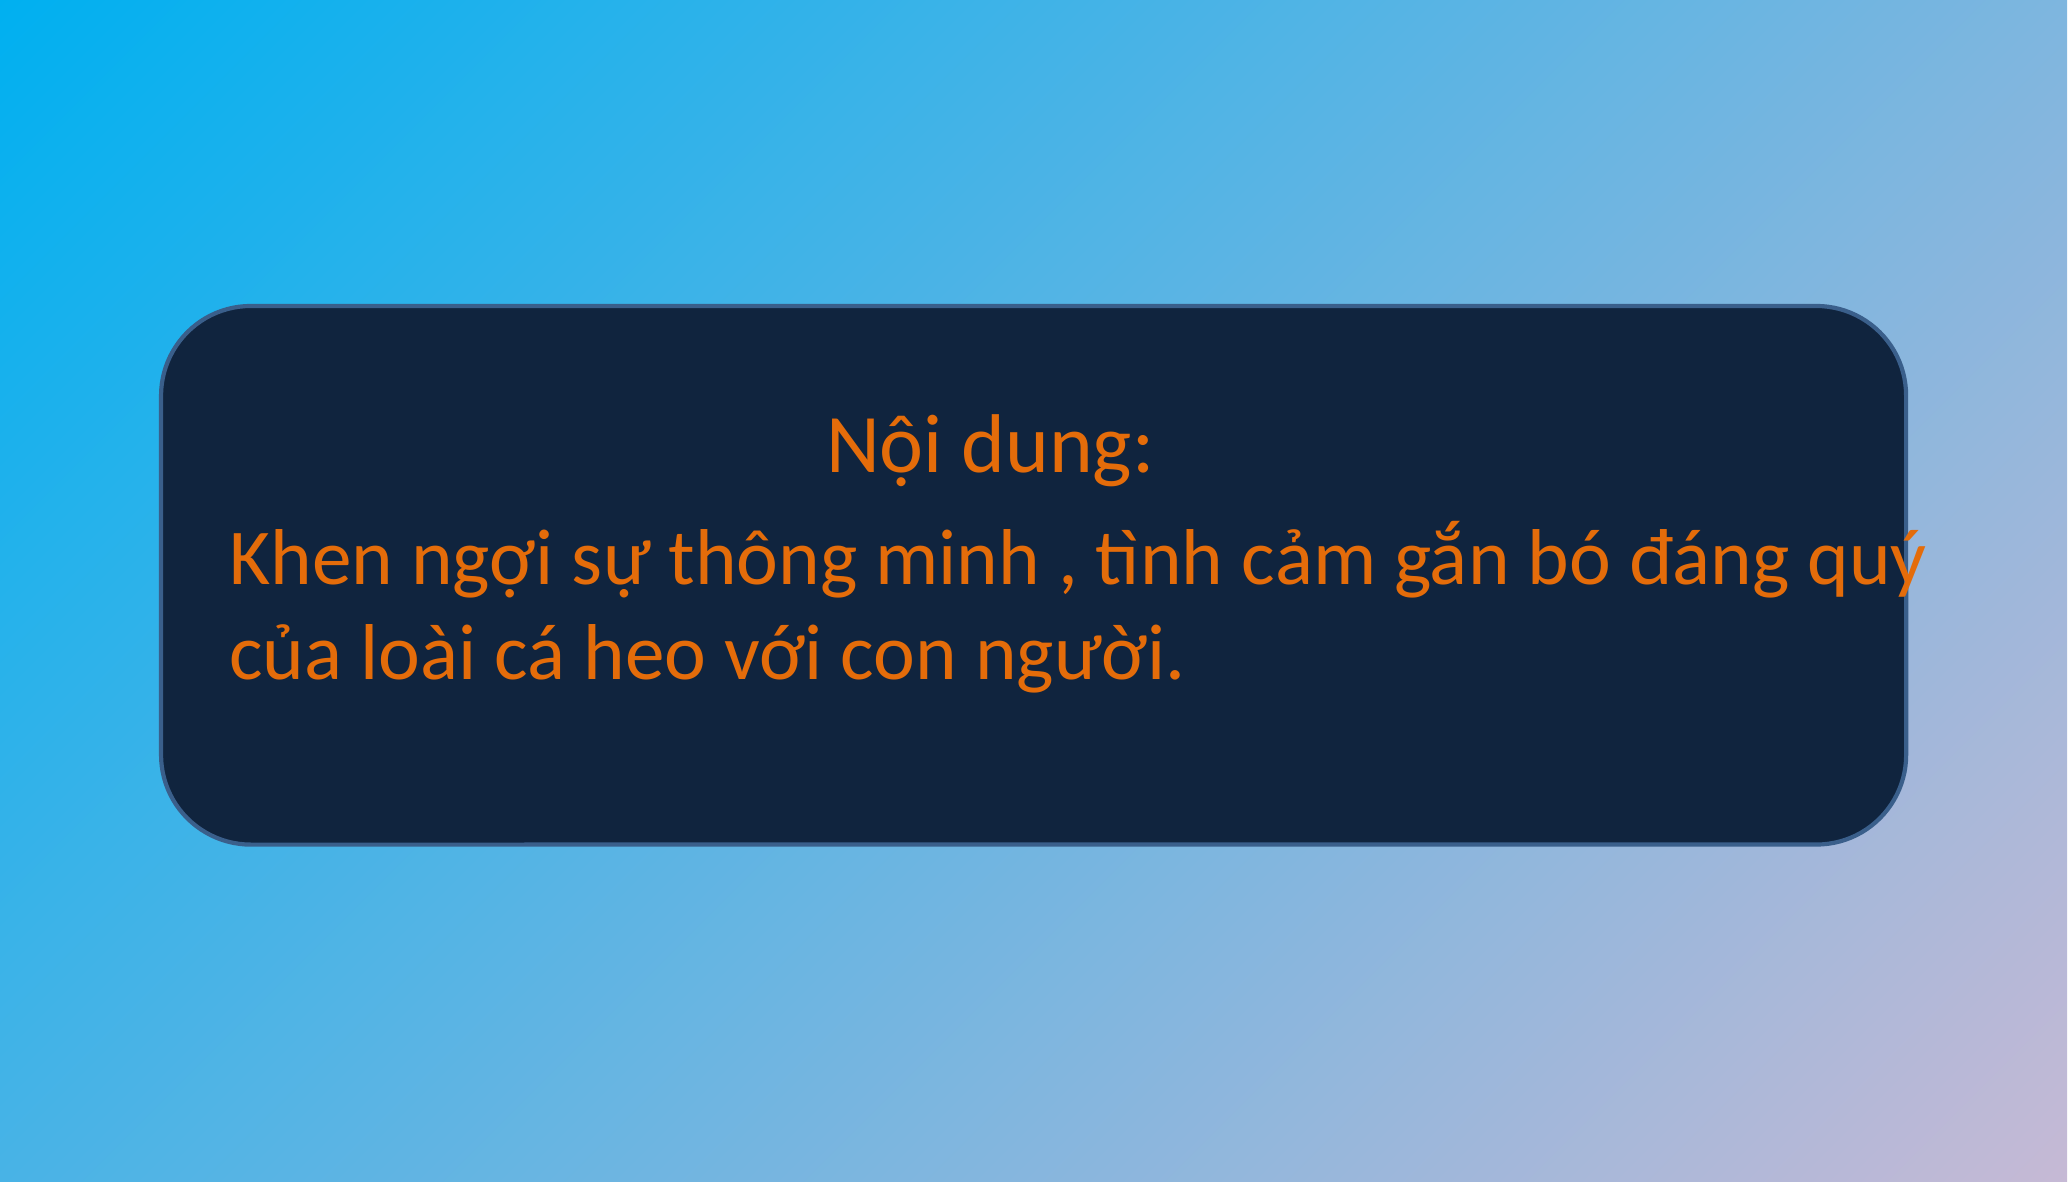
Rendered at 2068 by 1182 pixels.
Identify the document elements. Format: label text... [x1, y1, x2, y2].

list Nội dung: Khen ngợi sự thông minh , tình cảm gắn bó đáng quý của loài cá heo với con người. [211, 380, 1957, 770]
text_box [158, 303, 1907, 847]
